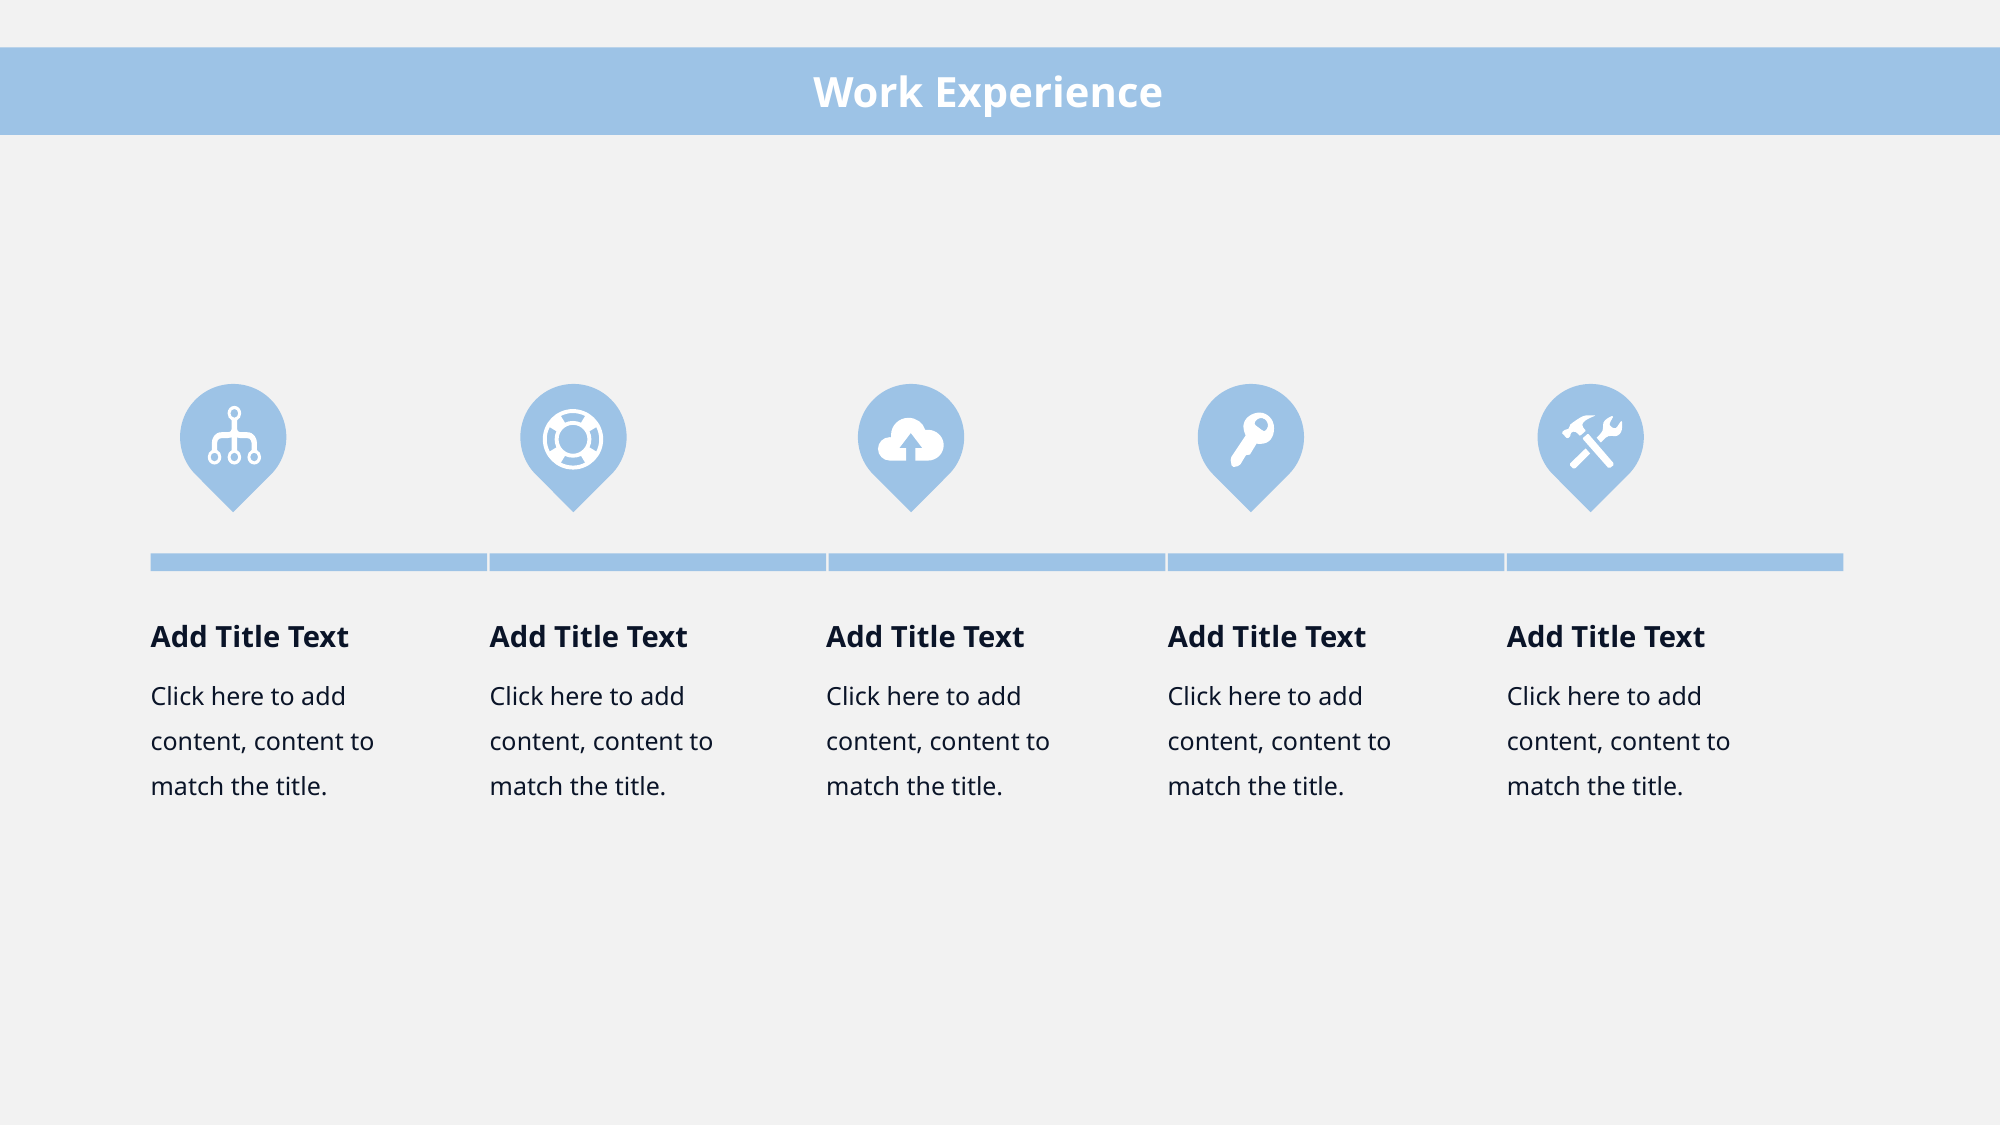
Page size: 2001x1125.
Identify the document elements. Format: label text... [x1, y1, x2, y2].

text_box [1506, 617, 1797, 826]
text_box [489, 553, 827, 572]
text_box [828, 553, 1166, 572]
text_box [857, 383, 965, 491]
text_box [1167, 553, 1505, 572]
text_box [1167, 617, 1457, 826]
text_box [826, 617, 1116, 826]
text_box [489, 617, 779, 826]
text_box [0, 46, 2000, 136]
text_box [179, 383, 287, 491]
text_box Work Experience [778, 58, 1198, 124]
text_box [1197, 383, 1304, 491]
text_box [520, 383, 627, 491]
text_box [150, 553, 488, 572]
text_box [1537, 383, 1644, 491]
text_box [150, 617, 440, 826]
text_box [1506, 553, 1844, 572]
